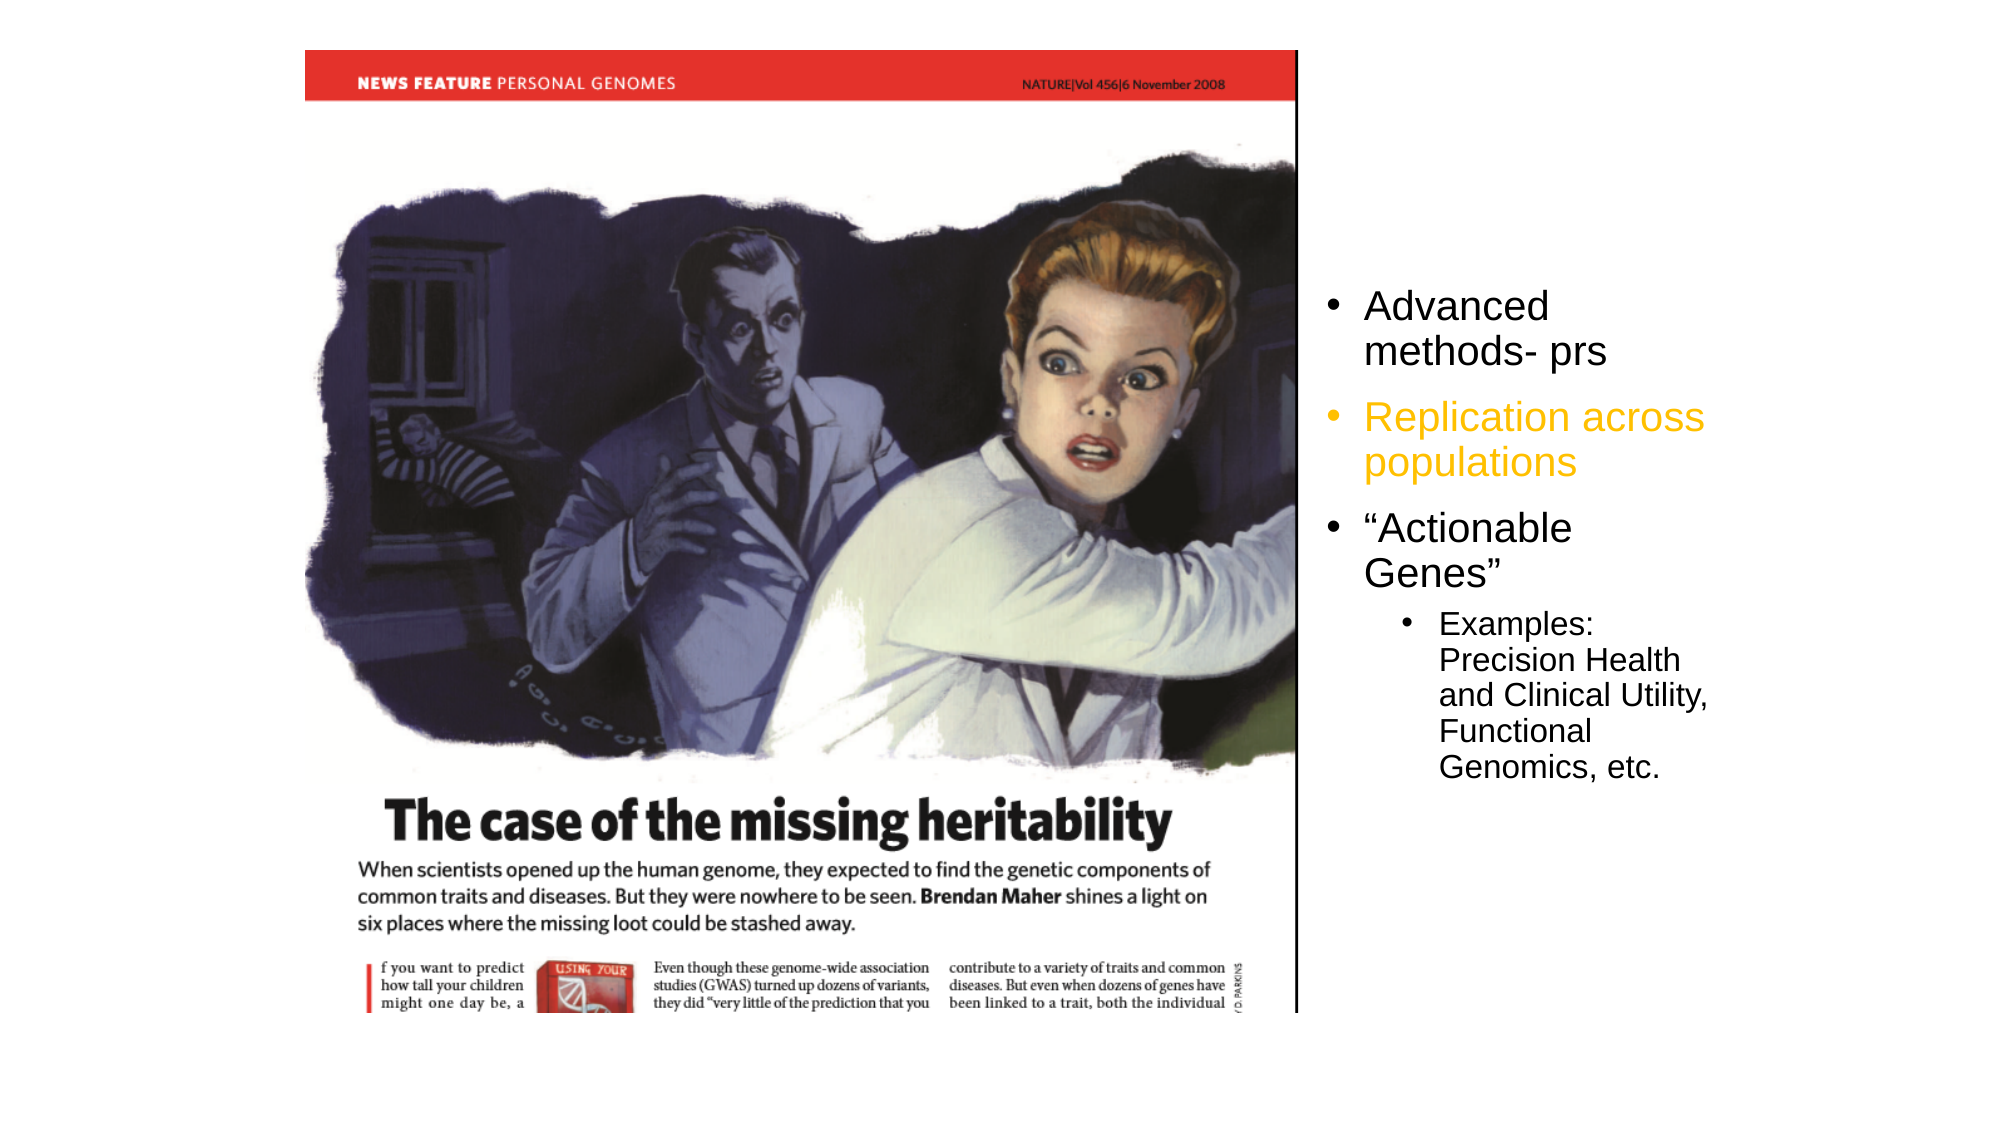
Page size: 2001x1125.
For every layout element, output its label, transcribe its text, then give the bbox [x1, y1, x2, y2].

list Advanced methods- prs Replication across populations “Actionable Genes” Examples: Precision Health and Clinical Utility, Functional Genomics, etc. [1311, 276, 1730, 882]
picture [304, 49, 1299, 1013]
